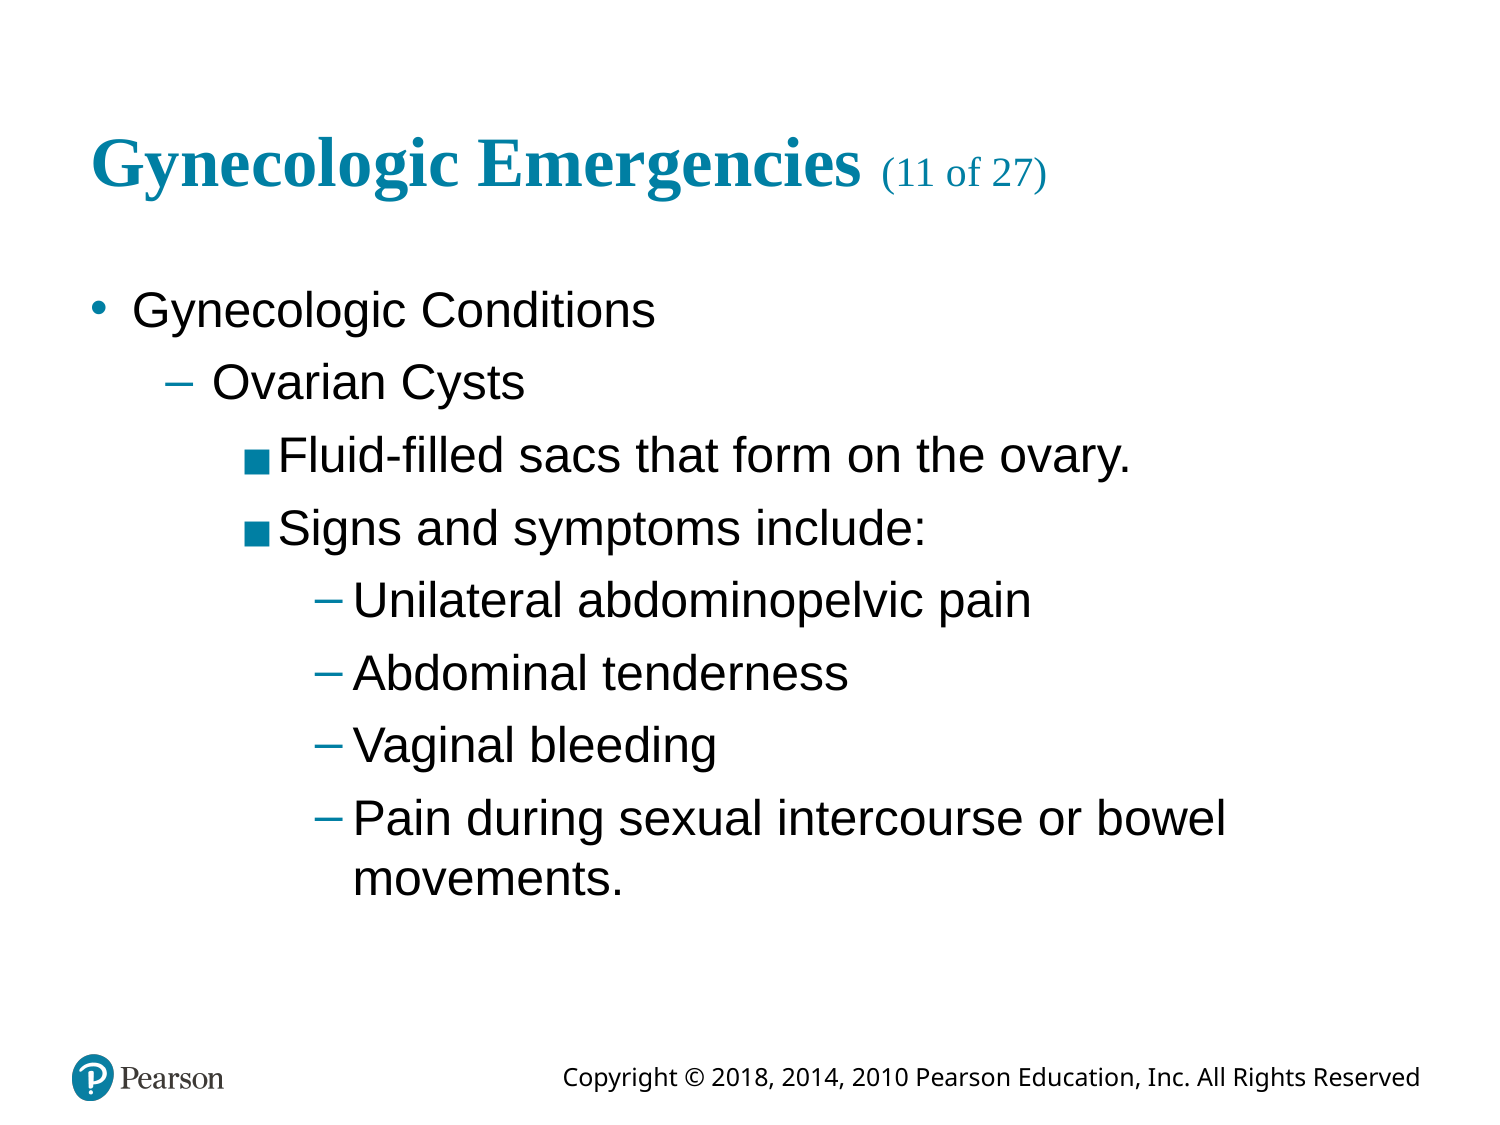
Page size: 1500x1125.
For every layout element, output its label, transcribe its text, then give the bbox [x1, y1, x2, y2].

picture [80, 1063, 106, 1088]
picture [72, 1054, 88, 1070]
title Gynecologic Emergencies (11 of 27) [75, 35, 1425, 216]
picture [72, 1087, 83, 1101]
list Gynecologic Conditions Ovarian Cysts Fluid-filled sacs that form on the ovary. Signs and symptoms include: Unilateral abdominopelvic pain Abdominal tenderness Vaginal bleeding Pain during sexual intercourse or bowel movements. [75, 262, 1425, 927]
picture [98, 1054, 224, 1101]
